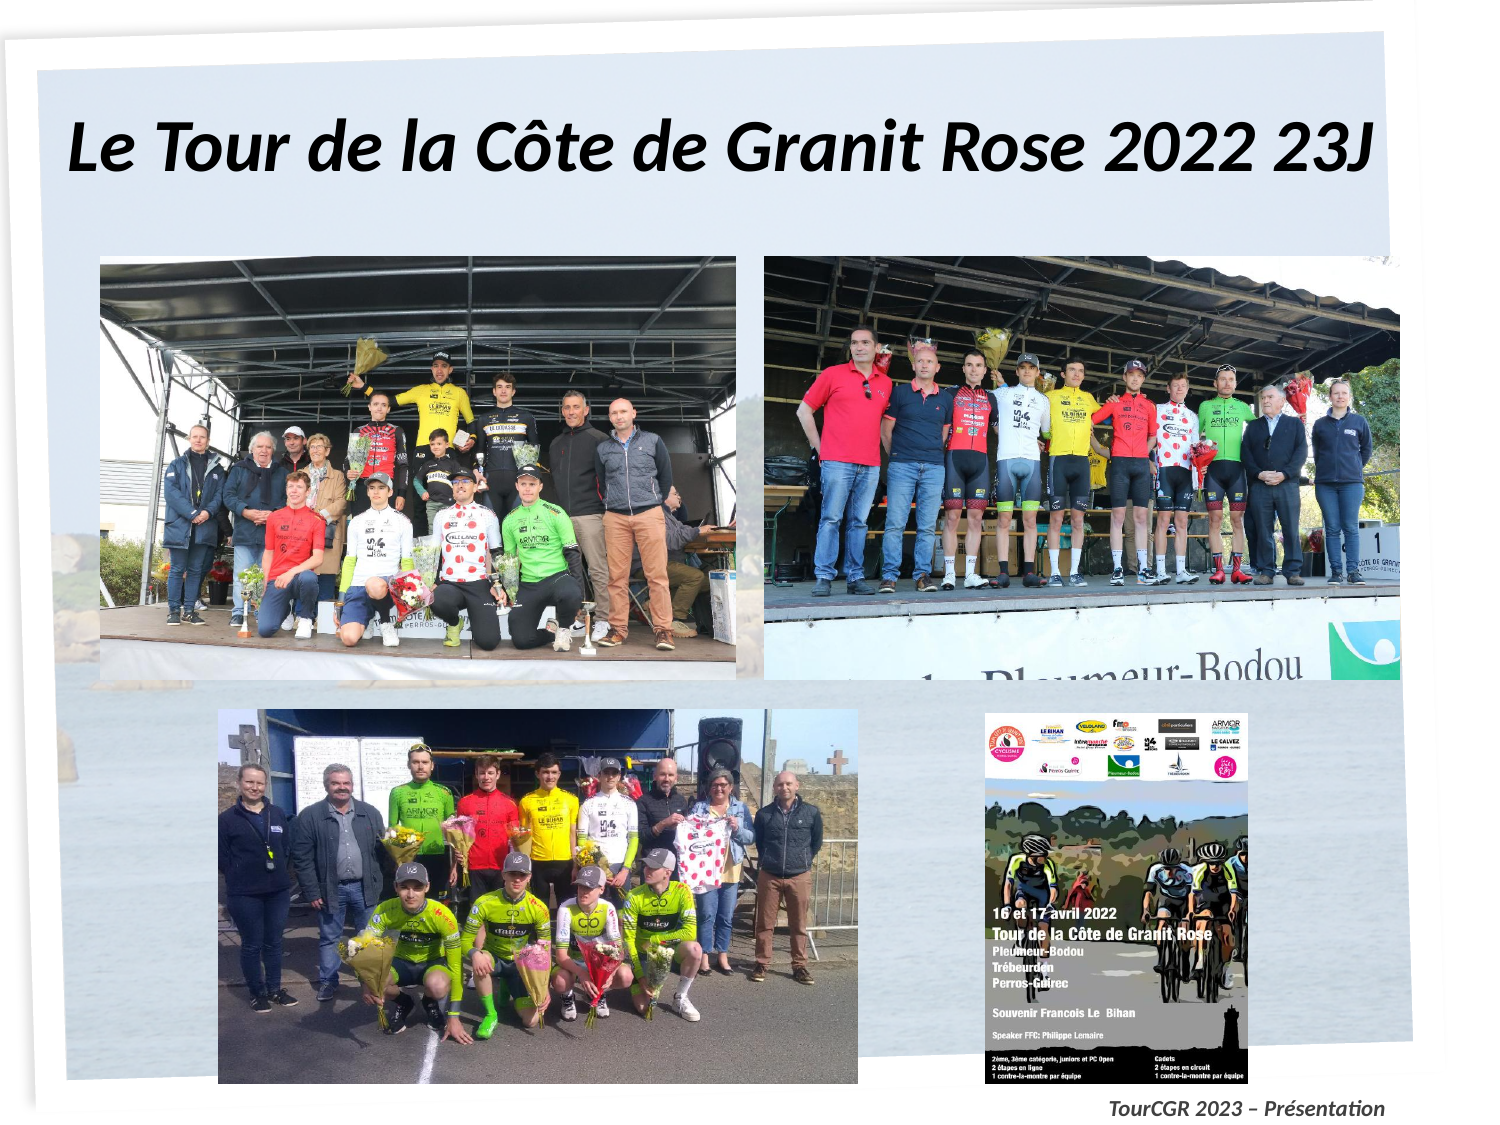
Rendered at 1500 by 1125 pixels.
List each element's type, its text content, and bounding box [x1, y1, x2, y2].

picture [764, 256, 1400, 680]
text_box [0, 2, 1500, 1125]
picture [100, 256, 736, 680]
text_box TourCGR 2023 – Présentation [1093, 1086, 1402, 1125]
picture [218, 709, 858, 1085]
text_box Le Tour de la Côte de Granit Rose 2022 23J [53, 98, 1400, 195]
picture [985, 713, 1248, 1085]
